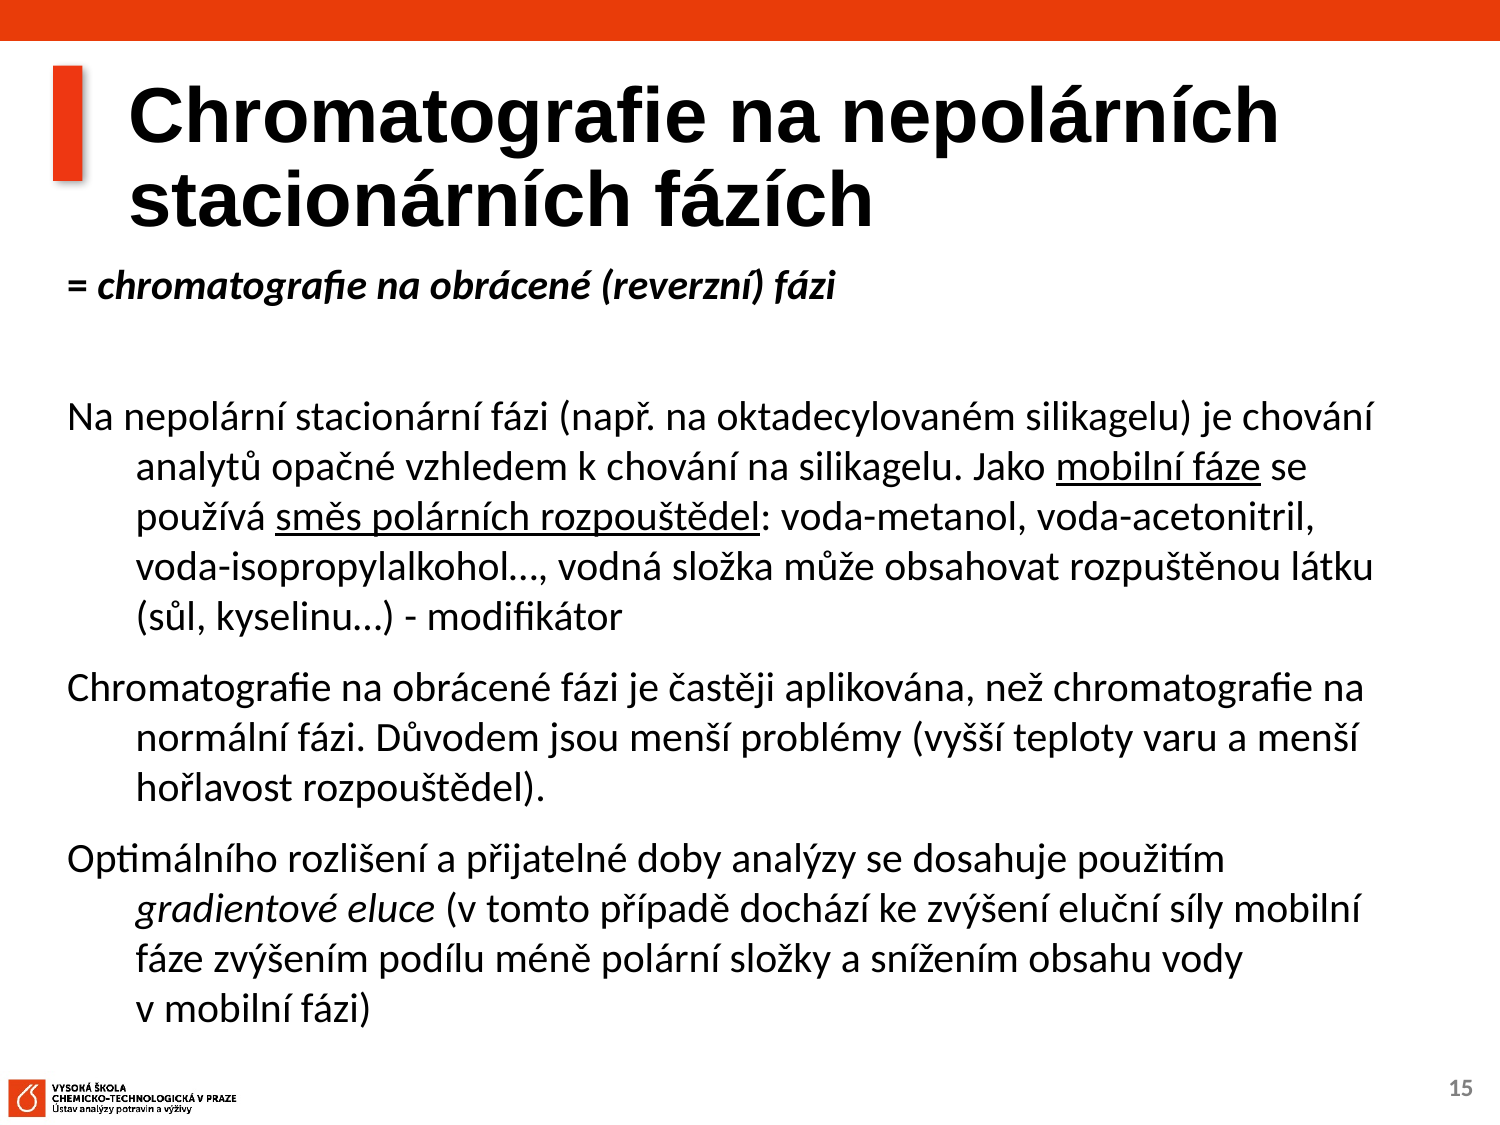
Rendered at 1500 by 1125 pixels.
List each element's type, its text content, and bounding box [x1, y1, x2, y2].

list = chromatografie na obrácené (reverzní) fázi Na nepolární stacionární fázi (např. na oktadecylovaném silikagelu) je chování analytů opačné vzhledem k chování na silikagelu. Jako mobilní fáze se používá směs polárních rozpouštědel: voda-metanol, voda-acetonitril, voda-isopropylalkohol…, vodná složka může obsahovat rozpuštěnou látku (sůl, kyselinu…) - modifikátor Chromatografie na obrácené fázi je častěji aplikována, než chromatografie na normální fázi. Důvodem jsou menší problémy (vyšší teploty varu a menší hořlavost rozpouštědel). Optimálního rozlišení a přijatelné doby analýzy se dosahuje použitím gradientové eluce (v tomto případě dochází ke zvýšení eluční síly mobilní fáze zvýšením podílu méně polární složky a snížením obsahu vody v mobilní fázi) [53, 260, 1404, 921]
title Chromatografie na nepolárních stacionárních fázích [114, 68, 1468, 261]
picture [0, 1071, 244, 1125]
